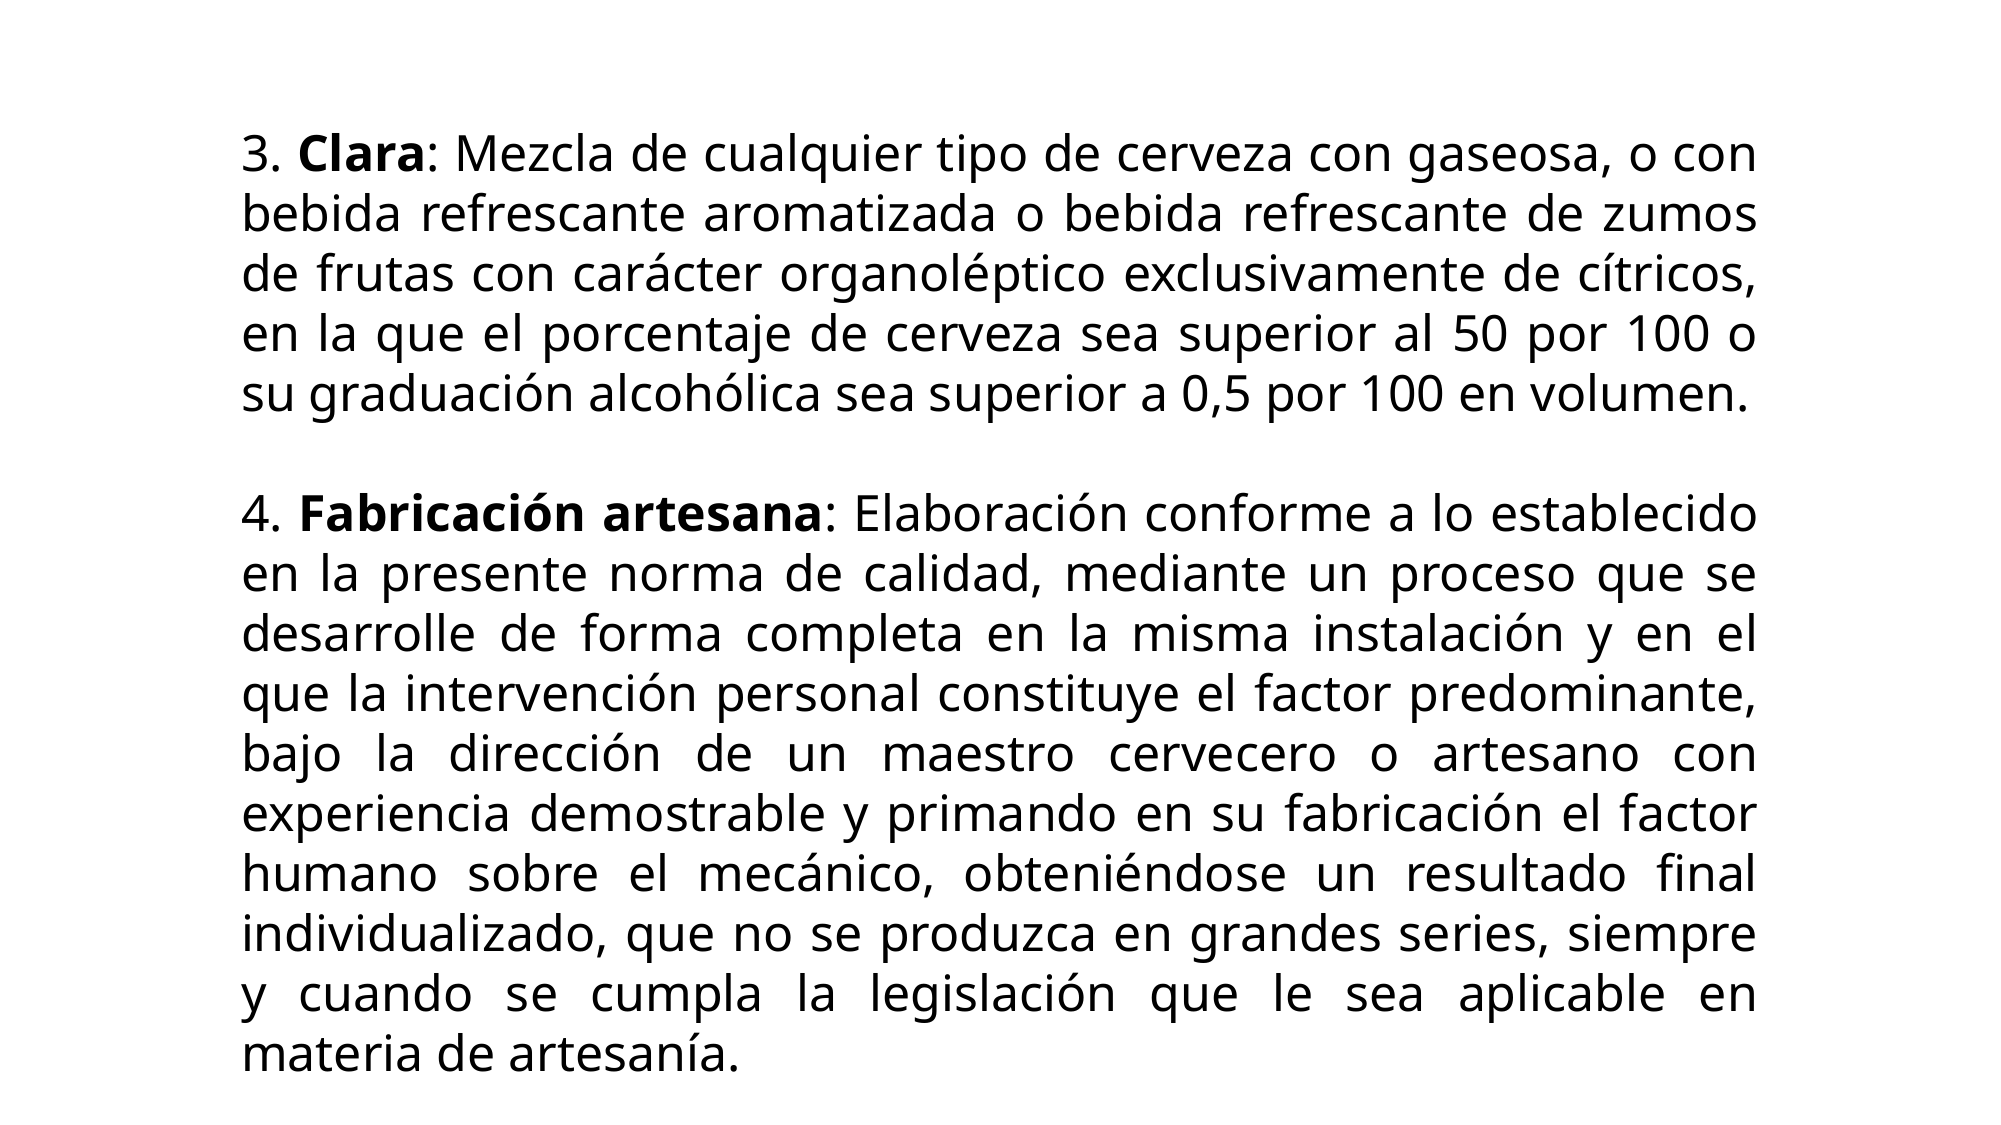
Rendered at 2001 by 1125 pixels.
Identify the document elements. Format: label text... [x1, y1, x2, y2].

text_box 3. Clara: Mezcla de cualquier tipo de cerveza con gaseosa, o con bebida refrescante aromatizada o bebida refrescante de zumos de frutas con carácter organoléptico exclusivamente de cítricos, en la que el porcentaje de cerveza sea superior al 50 por 100 o su graduación alcohólica sea superior a 0,5 por 100 en volumen. 4. Fabricación artesana: Elaboración conforme a lo establecido en la presente norma de calidad, mediante un proceso que se desarrolle de forma completa en la misma instalación y en el que la intervención personal constituye el factor predominante, bajo la dirección de un maestro cervecero o artesano con experiencia demostrable y primando en su fabricación el factor humano sobre el mecánico, obteniéndose un resultado final individualizado, que no se produzca en grandes series, siempre y cuando se cumpla la legislación que le sea aplicable en materia de artesanía. [226, 113, 1774, 1089]
